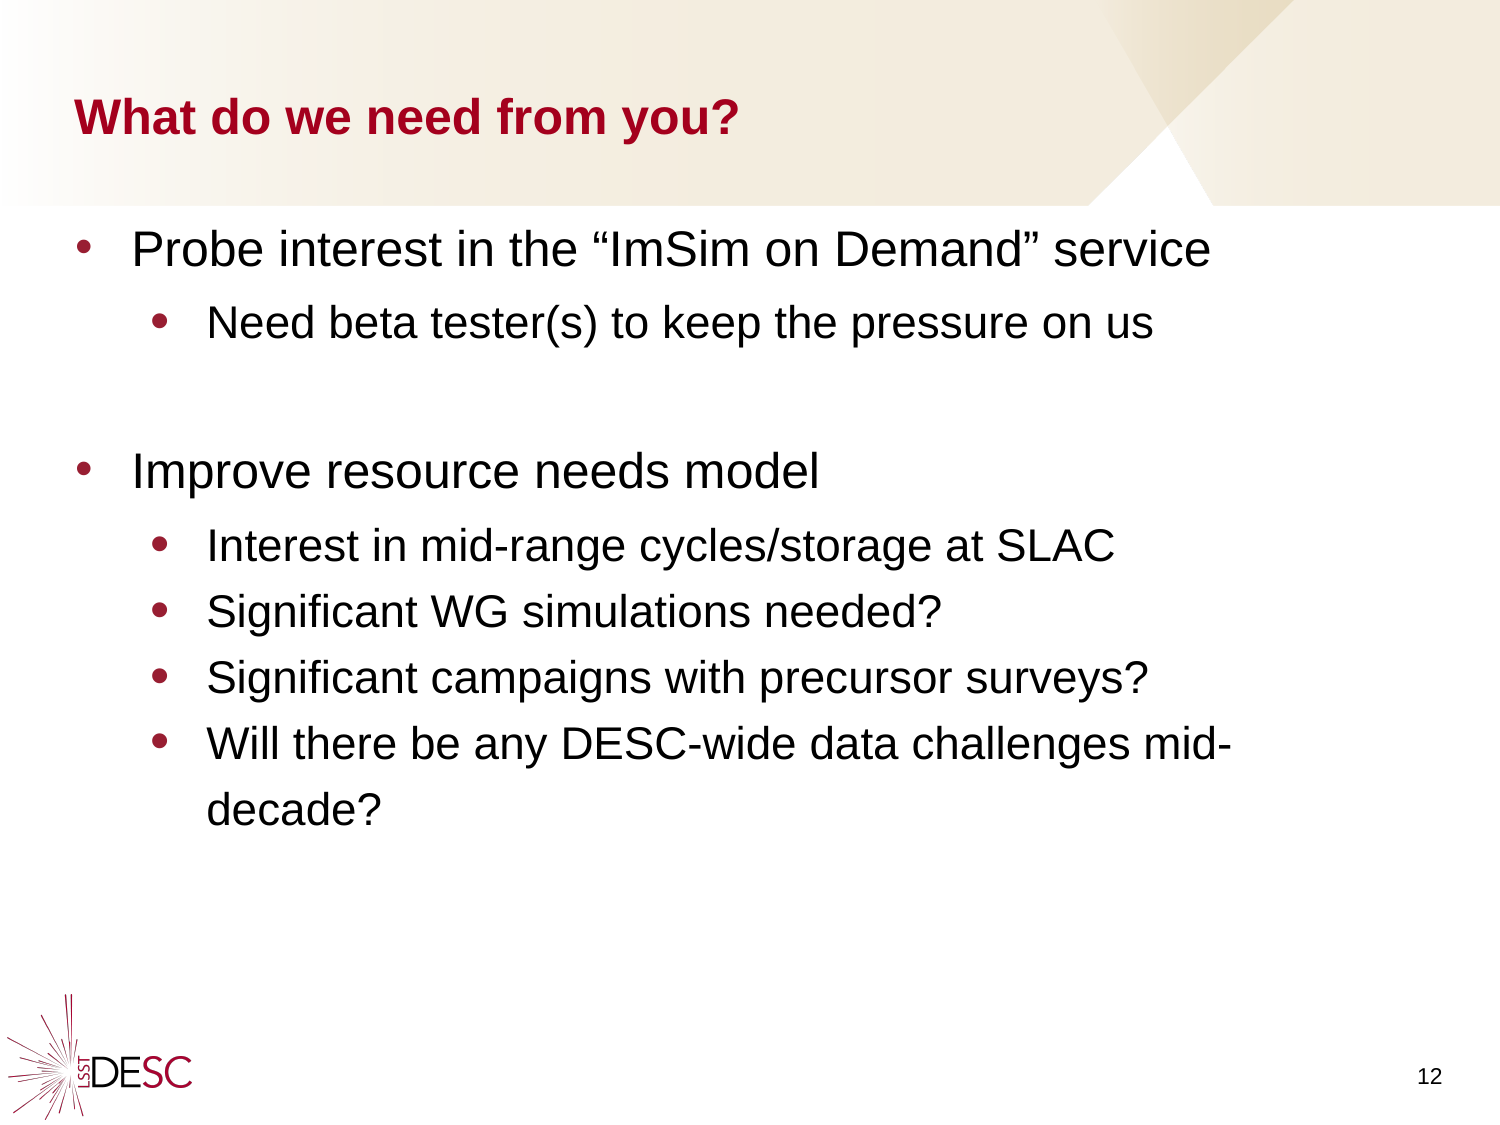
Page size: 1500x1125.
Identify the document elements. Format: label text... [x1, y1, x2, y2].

slide_number 12 [1405, 1036, 1458, 1113]
picture [7, 994, 193, 1120]
picture [0, 0, 1500, 206]
list Probe interest in the “ImSim on Demand” service Need beta tester(s) to keep the pressure on us Improve resource needs model Interest in mid-range cycles/storage at SLAC Significant WG simulations needed? Significant campaigns with precursor surveys? Will there be any DESC-wide data challenges mid-decade? [75, 203, 1406, 1035]
title What do we need from you? [74, 21, 1404, 145]
